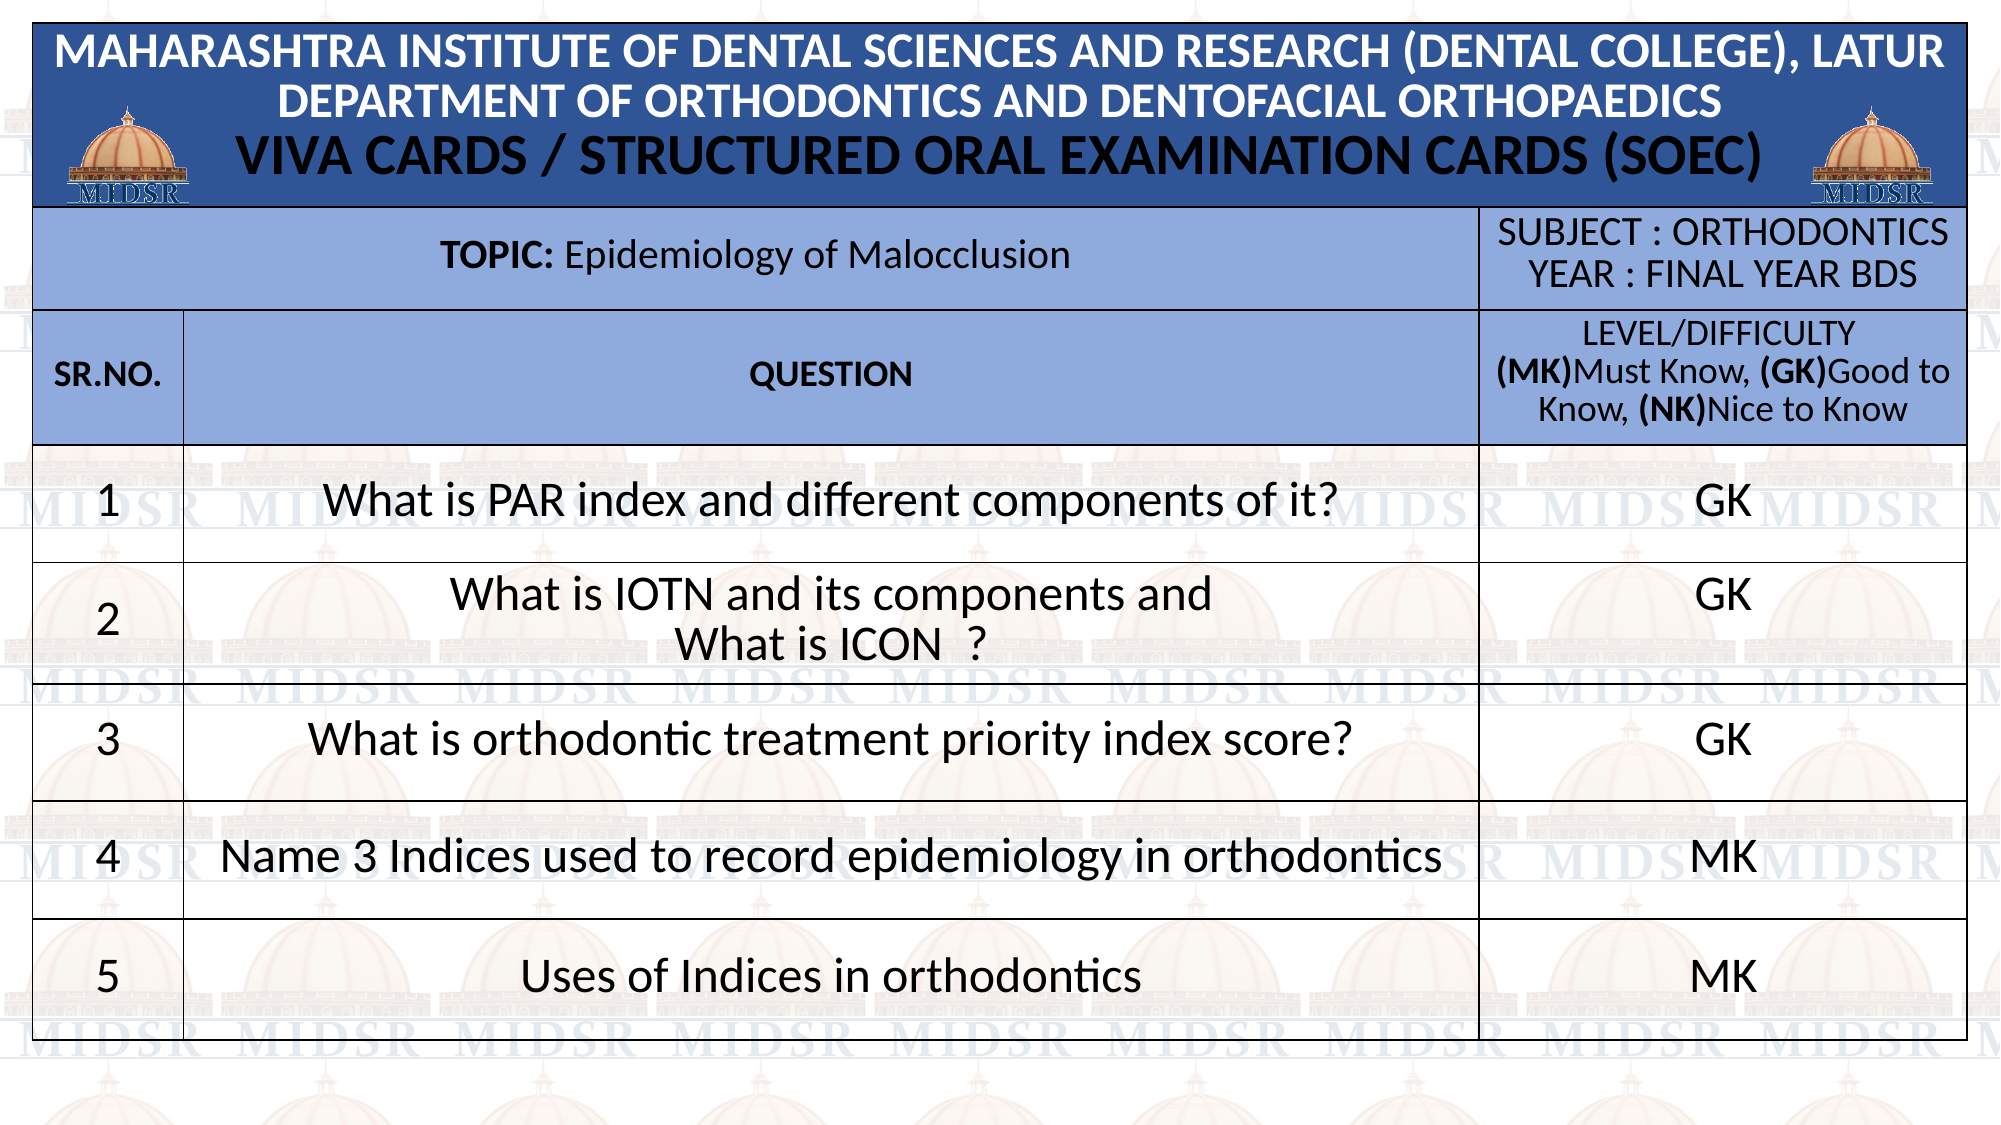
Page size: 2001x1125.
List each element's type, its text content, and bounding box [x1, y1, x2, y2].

table_cell SR.NO. [33, 311, 183, 444]
table_cell GK [1480, 685, 1966, 800]
table_cell LEVEL/DIFFICULTY (MK)Must Know, (GK)Good to Know, (NK)Nice to Know [1480, 311, 1966, 444]
picture [1811, 105, 1933, 205]
table_cell 4 [33, 802, 183, 918]
table_cell 1 [33, 446, 183, 562]
table_cell 3 [33, 685, 183, 800]
table_header MAHARASHTRA INSTITUTE OF DENTAL SCIENCES AND RESEARCH (DENTAL COLLEGE), LATUR DEPARTMENT OF ORTHODONTICS AND DENTOFACIAL ORTHOPAEDICS VIVA CARDS / STRUCTURED ORAL EXAMINATION CARDS (SOEC) [33, 24, 1966, 206]
table_cell GK [1480, 446, 1966, 562]
table_cell MK [1480, 802, 1966, 918]
table_cell 5 [33, 920, 183, 1039]
table_cell What is PAR index and different components of it? [184, 446, 1478, 562]
picture [67, 105, 189, 205]
table_cell QUESTION [184, 311, 1478, 444]
table_cell 2 [33, 563, 183, 683]
table_cell Name 3 Indices used to record epidemiology in orthodontics [184, 802, 1478, 918]
table_cell MK [1480, 920, 1966, 1039]
table_cell SUBJECT : ORTHODONTICS YEAR : FINAL YEAR BDS [1480, 208, 1966, 309]
table_cell Uses of Indices in orthodontics [184, 920, 1478, 1039]
table_cell What is orthodontic treatment priority index score? [184, 685, 1478, 800]
table_cell GK [1480, 563, 1966, 683]
table_cell What is IOTN and its components and What is ICON ? [184, 563, 1478, 683]
table_cell TOPIC: Epidemiology of Malocclusion [33, 208, 1478, 309]
